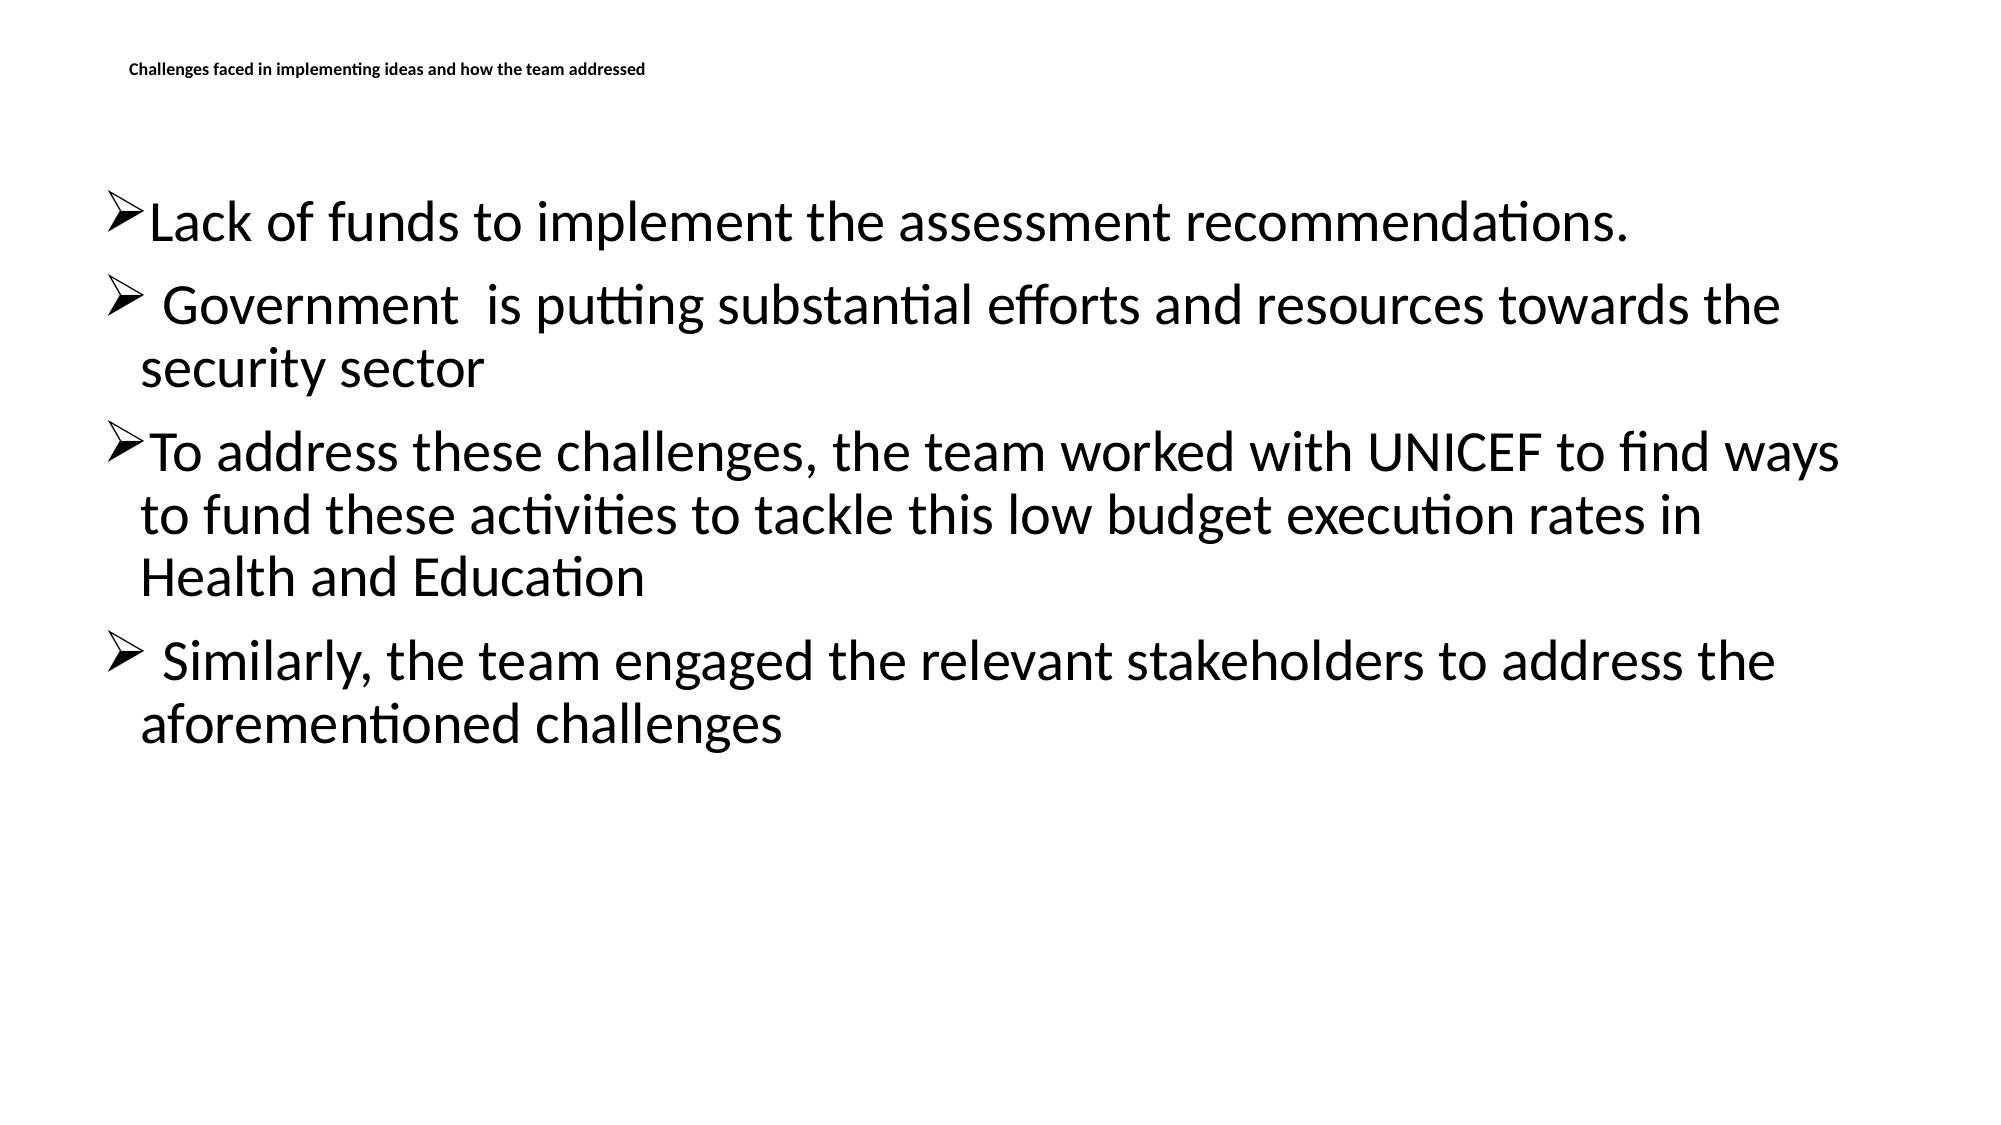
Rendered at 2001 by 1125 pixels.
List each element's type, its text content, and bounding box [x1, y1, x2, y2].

title Challenges faced in implementing ideas and how the team addressed [87, 24, 1884, 113]
list Lack of funds to implement the assessment recommendations. Government is putting substantial efforts and resources towards the security sector To address these challenges, the team worked with UNICEF to find ways to fund these activities to tackle this low budget execution rates in Health and Education Similarly, the team engaged the relevant stakeholders to address the aforementioned challenges [87, 183, 1878, 1083]
